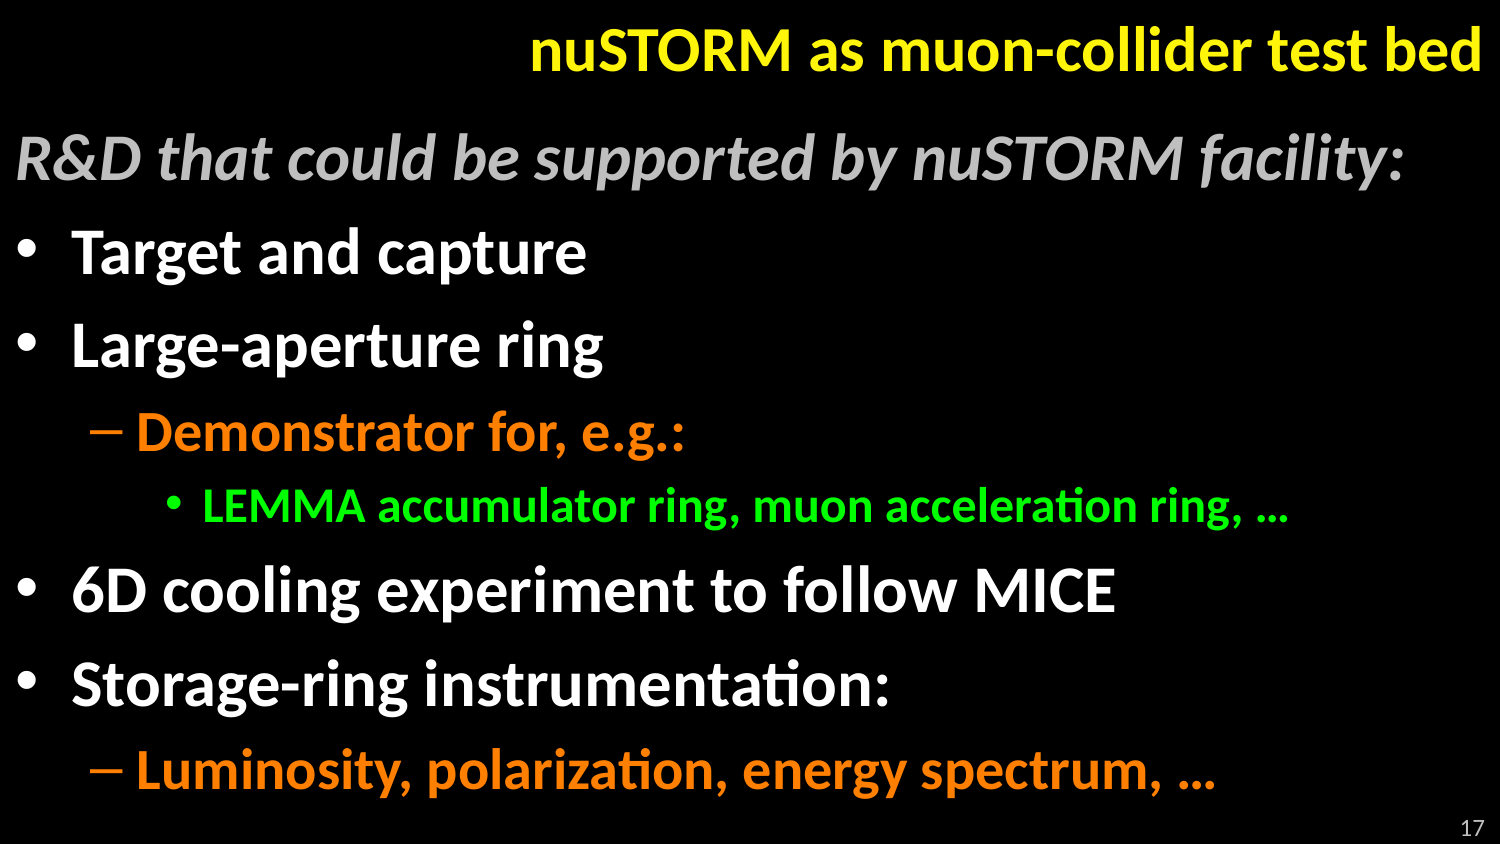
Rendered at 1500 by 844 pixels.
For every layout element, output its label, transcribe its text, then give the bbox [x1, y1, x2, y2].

slide_number 17 [1149, 808, 1500, 844]
list R&D that could be supported by nuSTORM facility: Target and capture Large-aperture ring Demonstrator for, e.g.: LEMMA accumulator ring, muon acceleration ring, … 6D cooling experiment to follow MICE Storage-ring instrumentation: Luminosity, polarization, energy spectrum, … [0, 106, 1500, 844]
title nuSTORM as muon-collider test bed [0, 0, 1500, 93]
